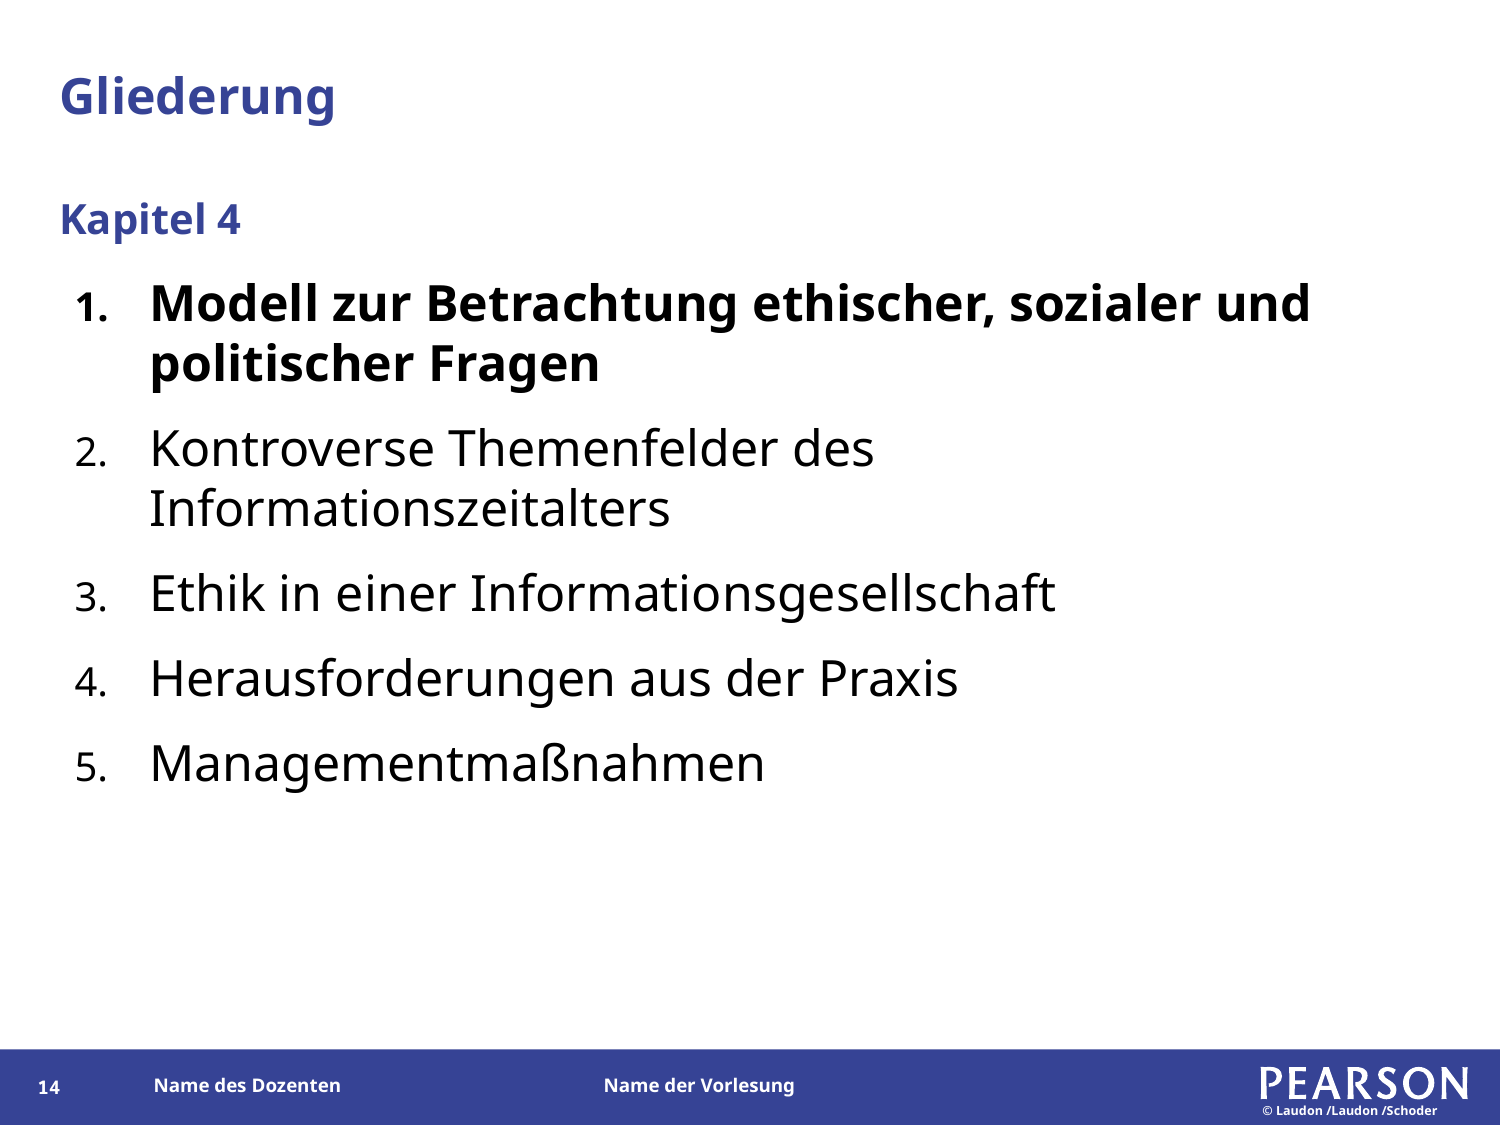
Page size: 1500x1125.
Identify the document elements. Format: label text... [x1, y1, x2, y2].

slide_number 13 [22, 1067, 136, 1098]
subtitle Kapitel 4 [59, 192, 1410, 243]
list Modell zur Betrachtung ethischer, sozialer und politischer Fragen Kontroverse Themenfelder des Informationszeitalters Ethik in einer Informationsgesellschaft Herausforderungen aus der Praxis Managementmaßnahmen [59, 263, 1410, 1017]
title Gliederung [59, 64, 1410, 192]
